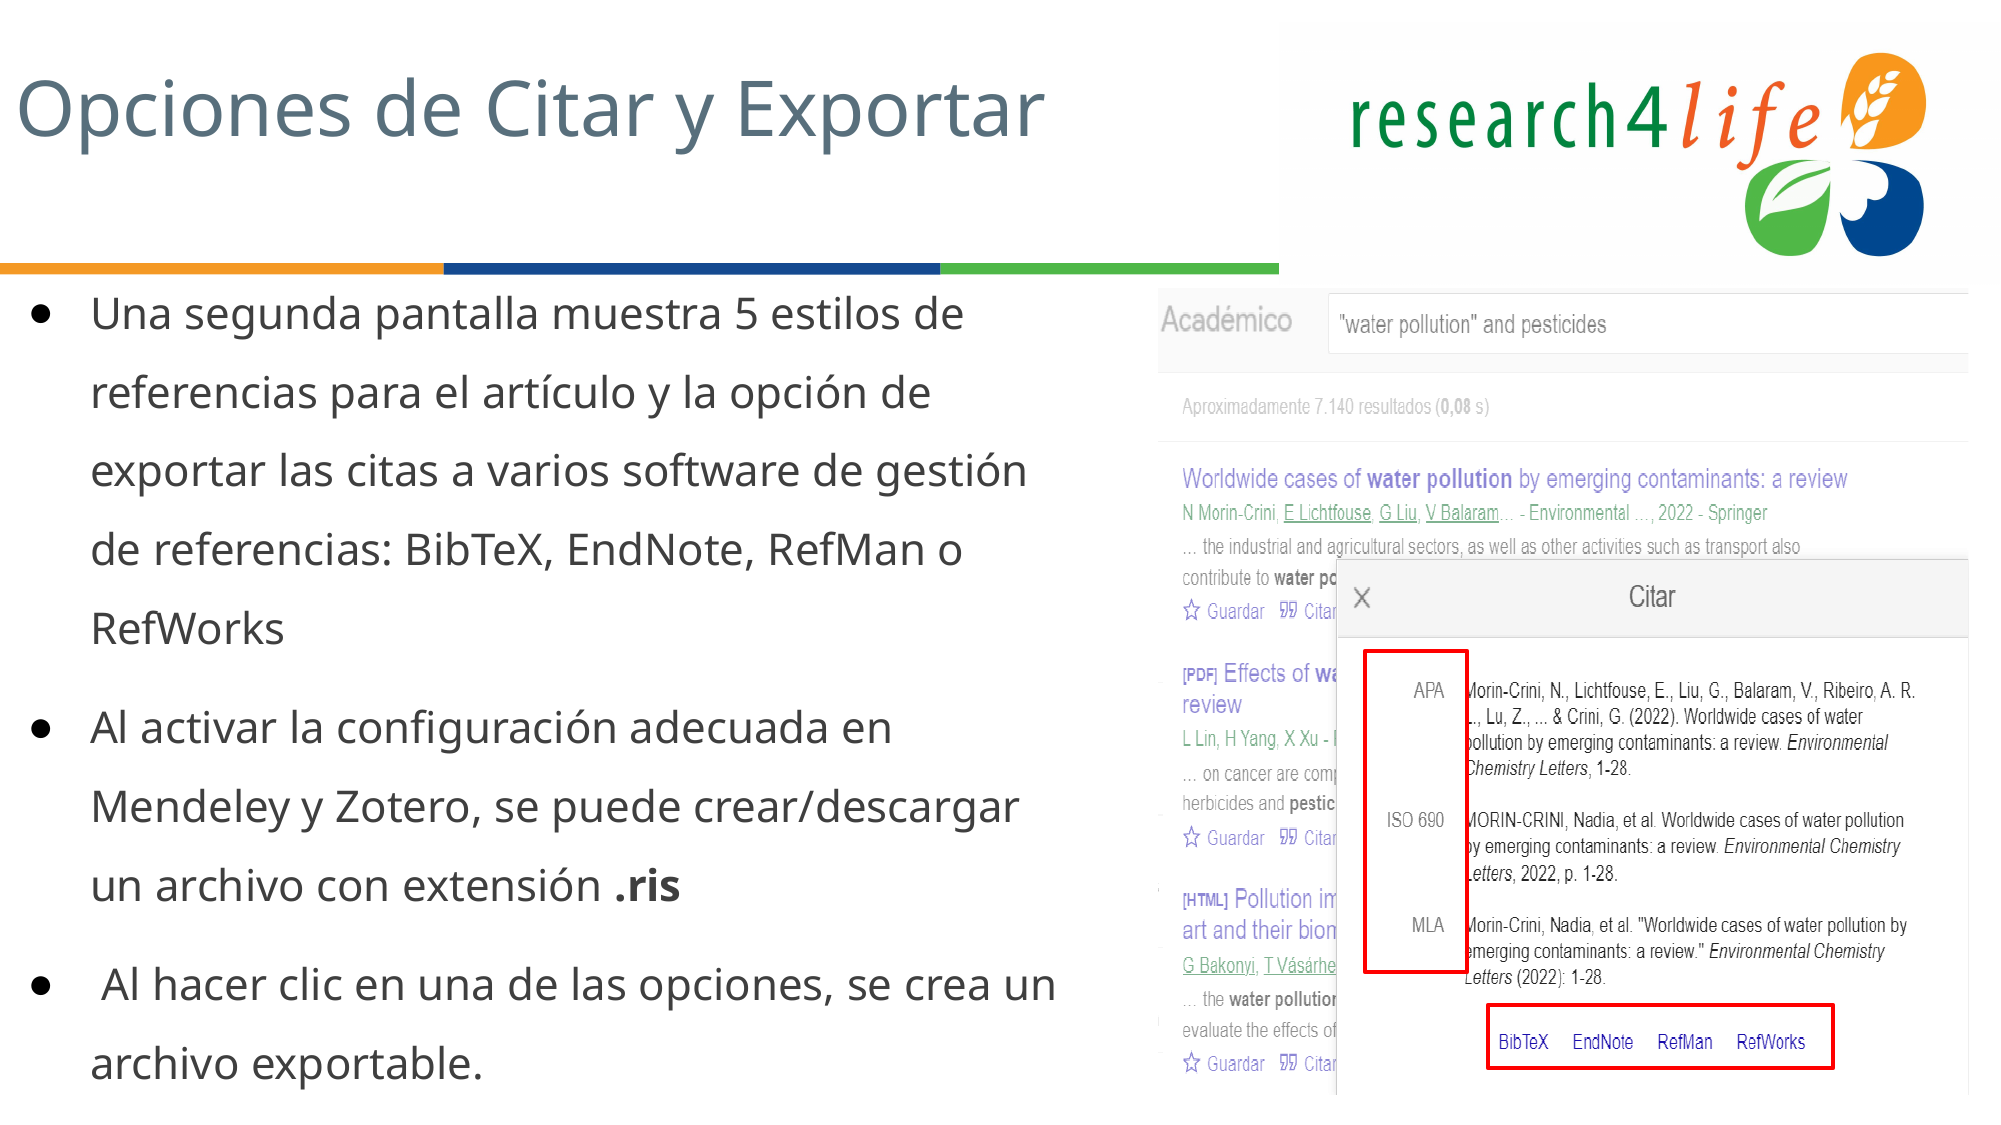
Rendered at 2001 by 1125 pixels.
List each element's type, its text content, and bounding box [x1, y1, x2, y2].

title Opciones de Citar y Exportar [0, 62, 1334, 240]
picture [1157, 287, 1969, 1096]
picture [1279, 22, 2000, 285]
list Una segunda pantalla muestra 5 estilos de referencias para el artículo y la opción de exportar las citas a varios software de gestión de referencias: BibTeX, EndNote, RefMan o RefWorks Al activar la configuración adecuada en Mendeley y Zotero, se puede crear/descargar un archivo con extensión .ris Al hacer clic en una de las opciones, se crea un archivo exportable. [0, 251, 1083, 1093]
